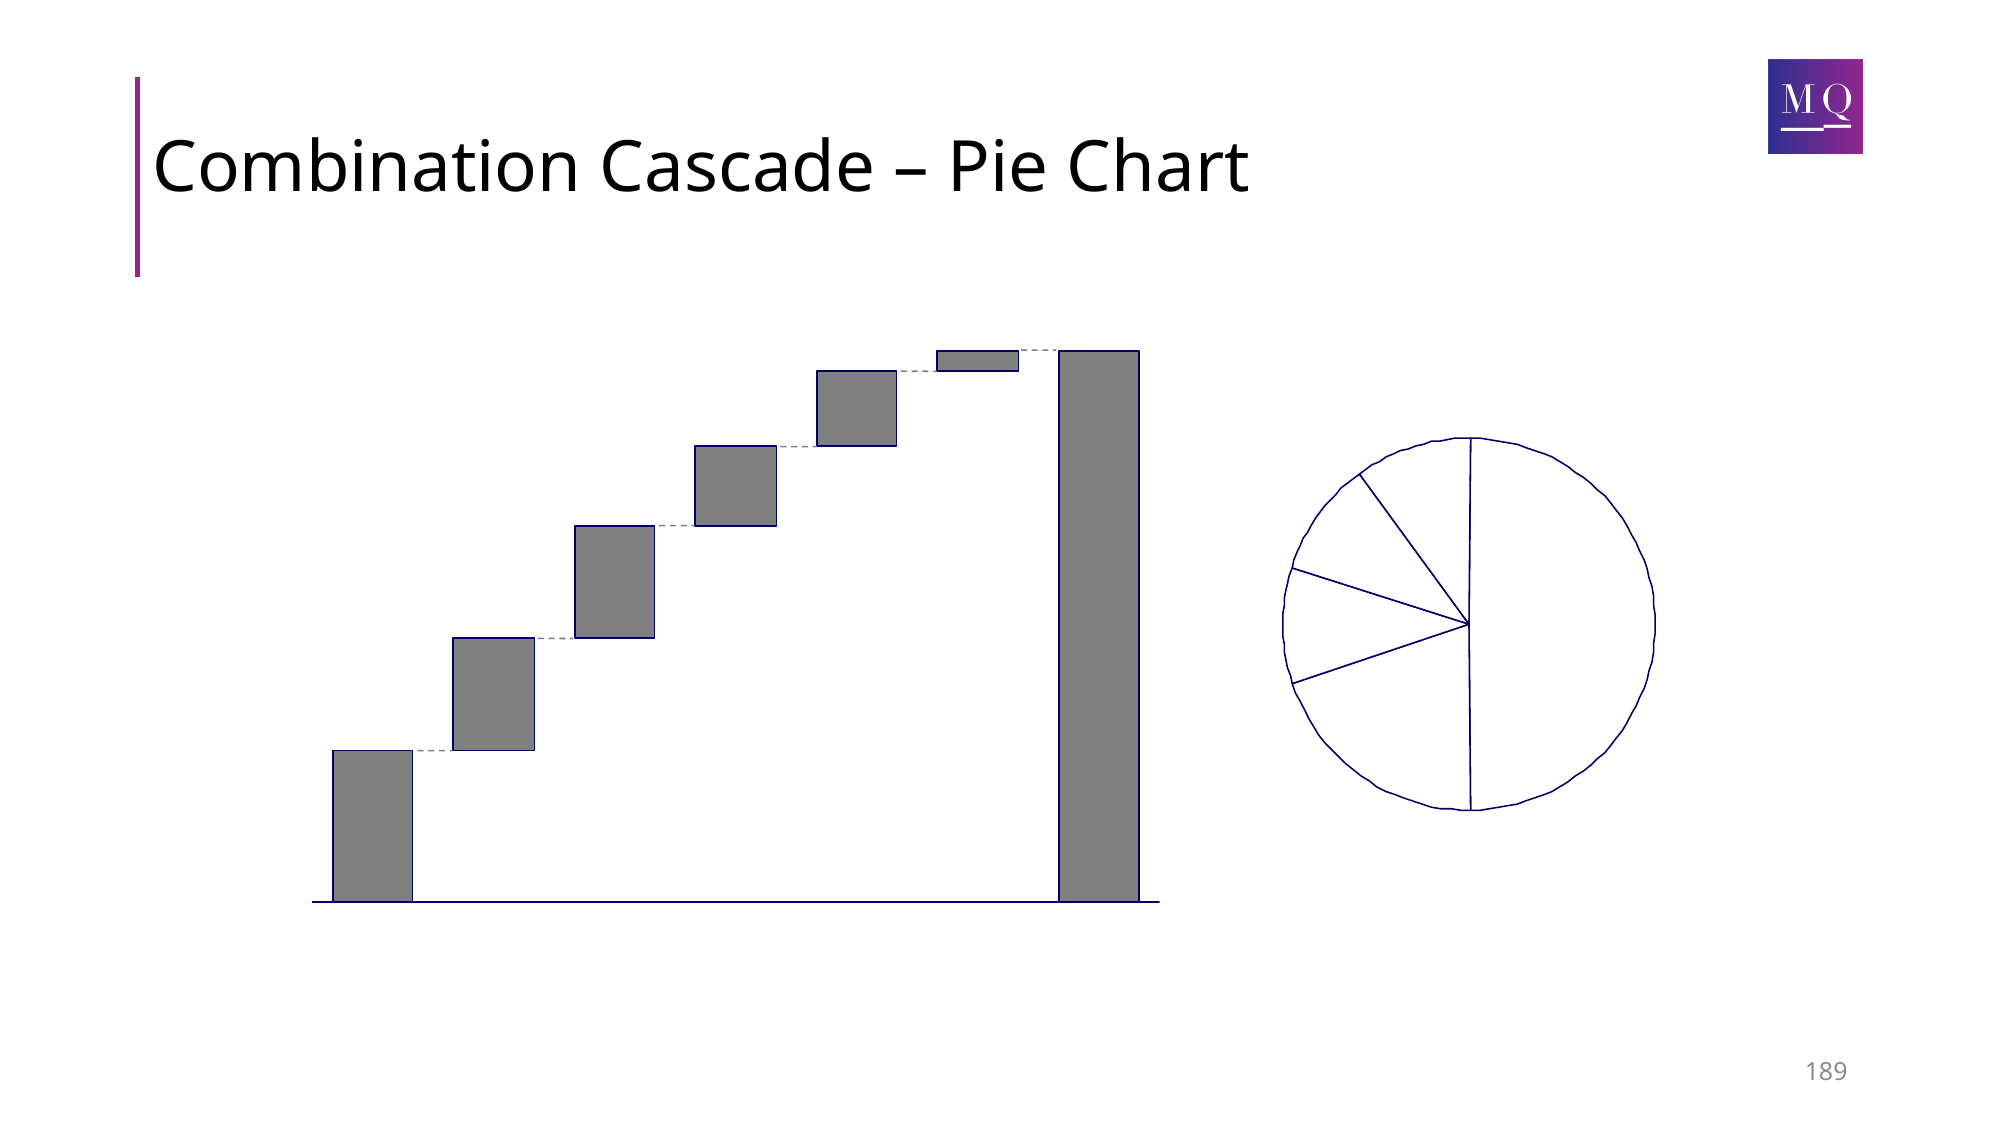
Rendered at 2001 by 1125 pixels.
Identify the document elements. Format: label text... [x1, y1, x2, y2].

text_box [1260, 388, 1684, 867]
title Combination Cascade – Pie Chart [137, 59, 1863, 278]
slide_number 189 [1412, 1042, 1863, 1103]
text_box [281, 243, 1177, 925]
